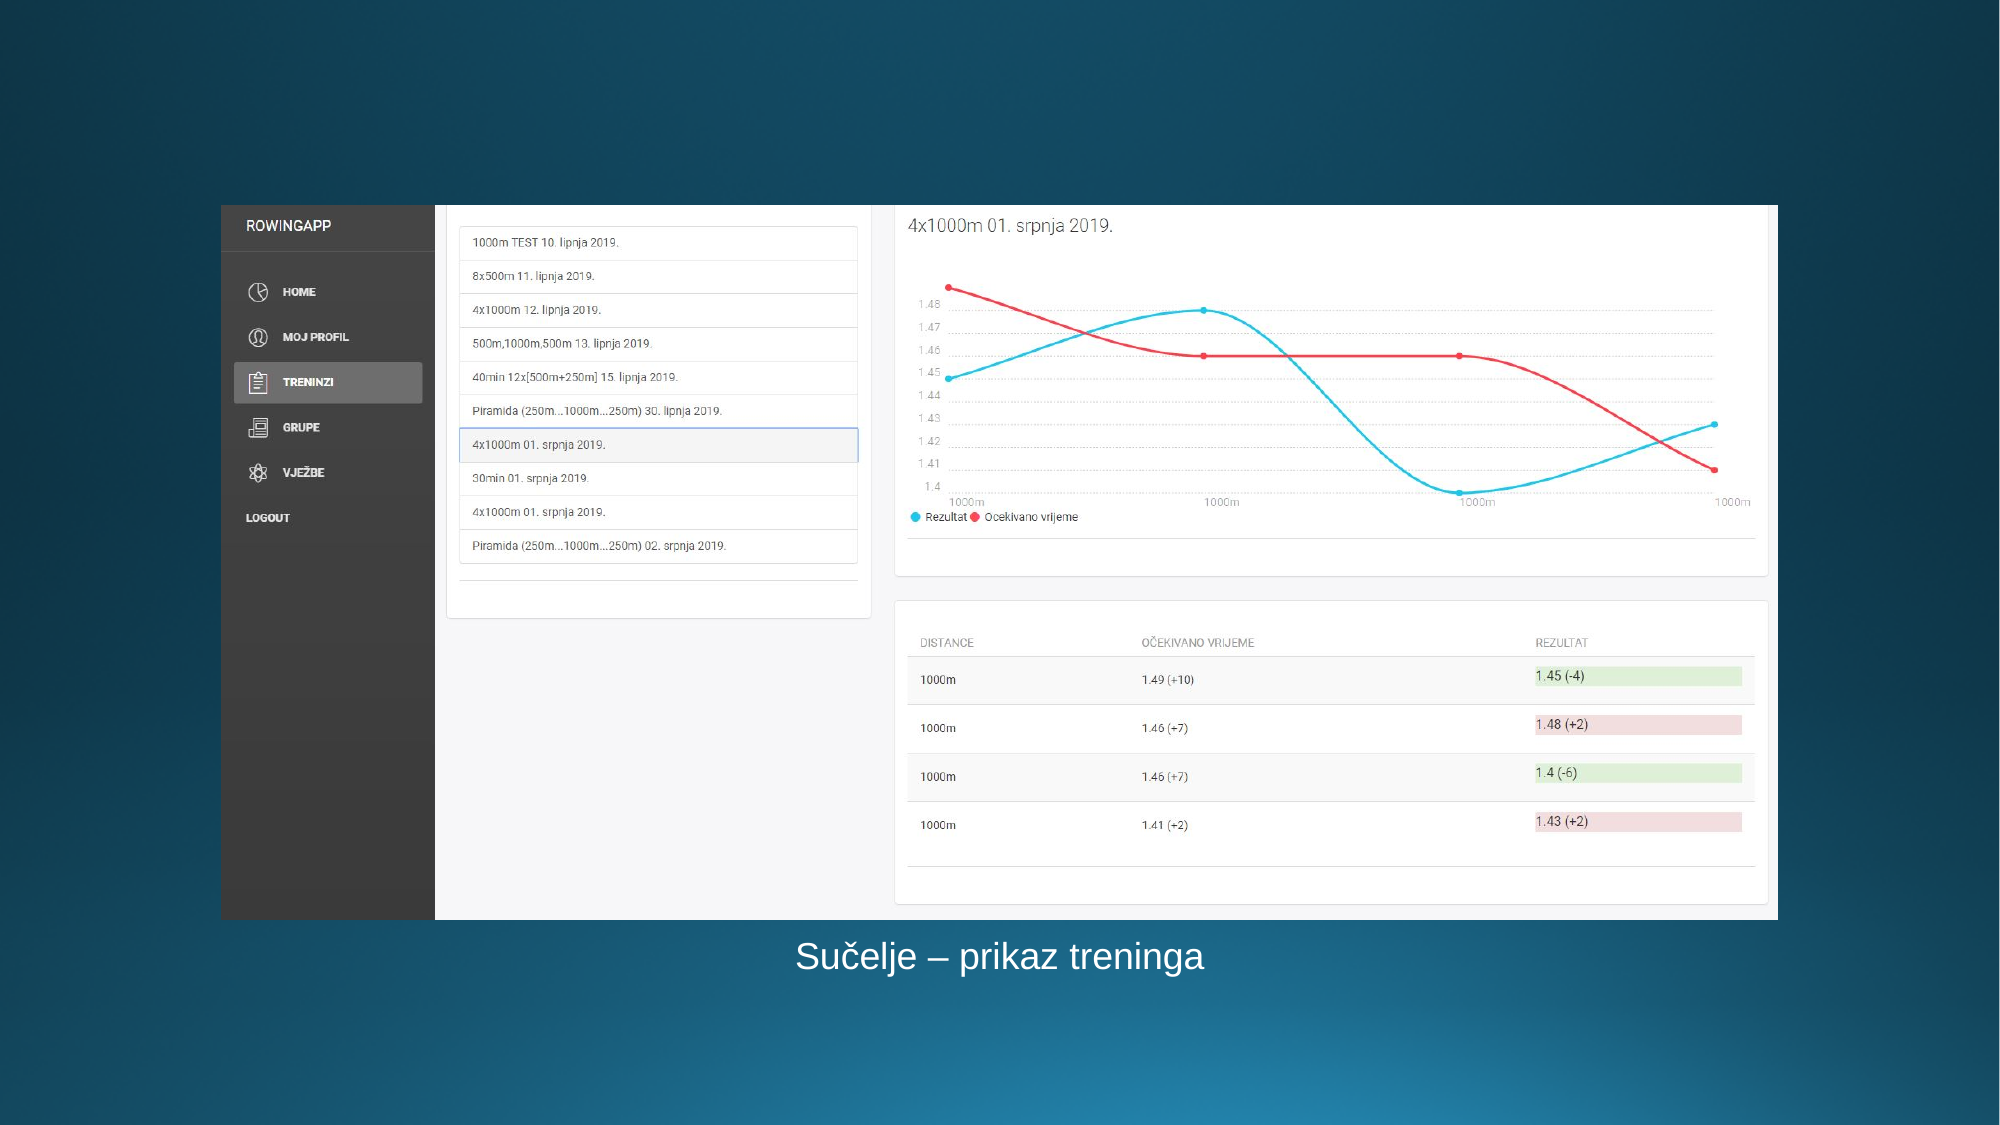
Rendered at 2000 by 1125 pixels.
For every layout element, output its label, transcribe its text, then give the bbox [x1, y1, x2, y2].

text_box Sučelje – prikaz treninga [212, 924, 1788, 985]
picture [0, 0, 2000, 1125]
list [221, 205, 1778, 920]
